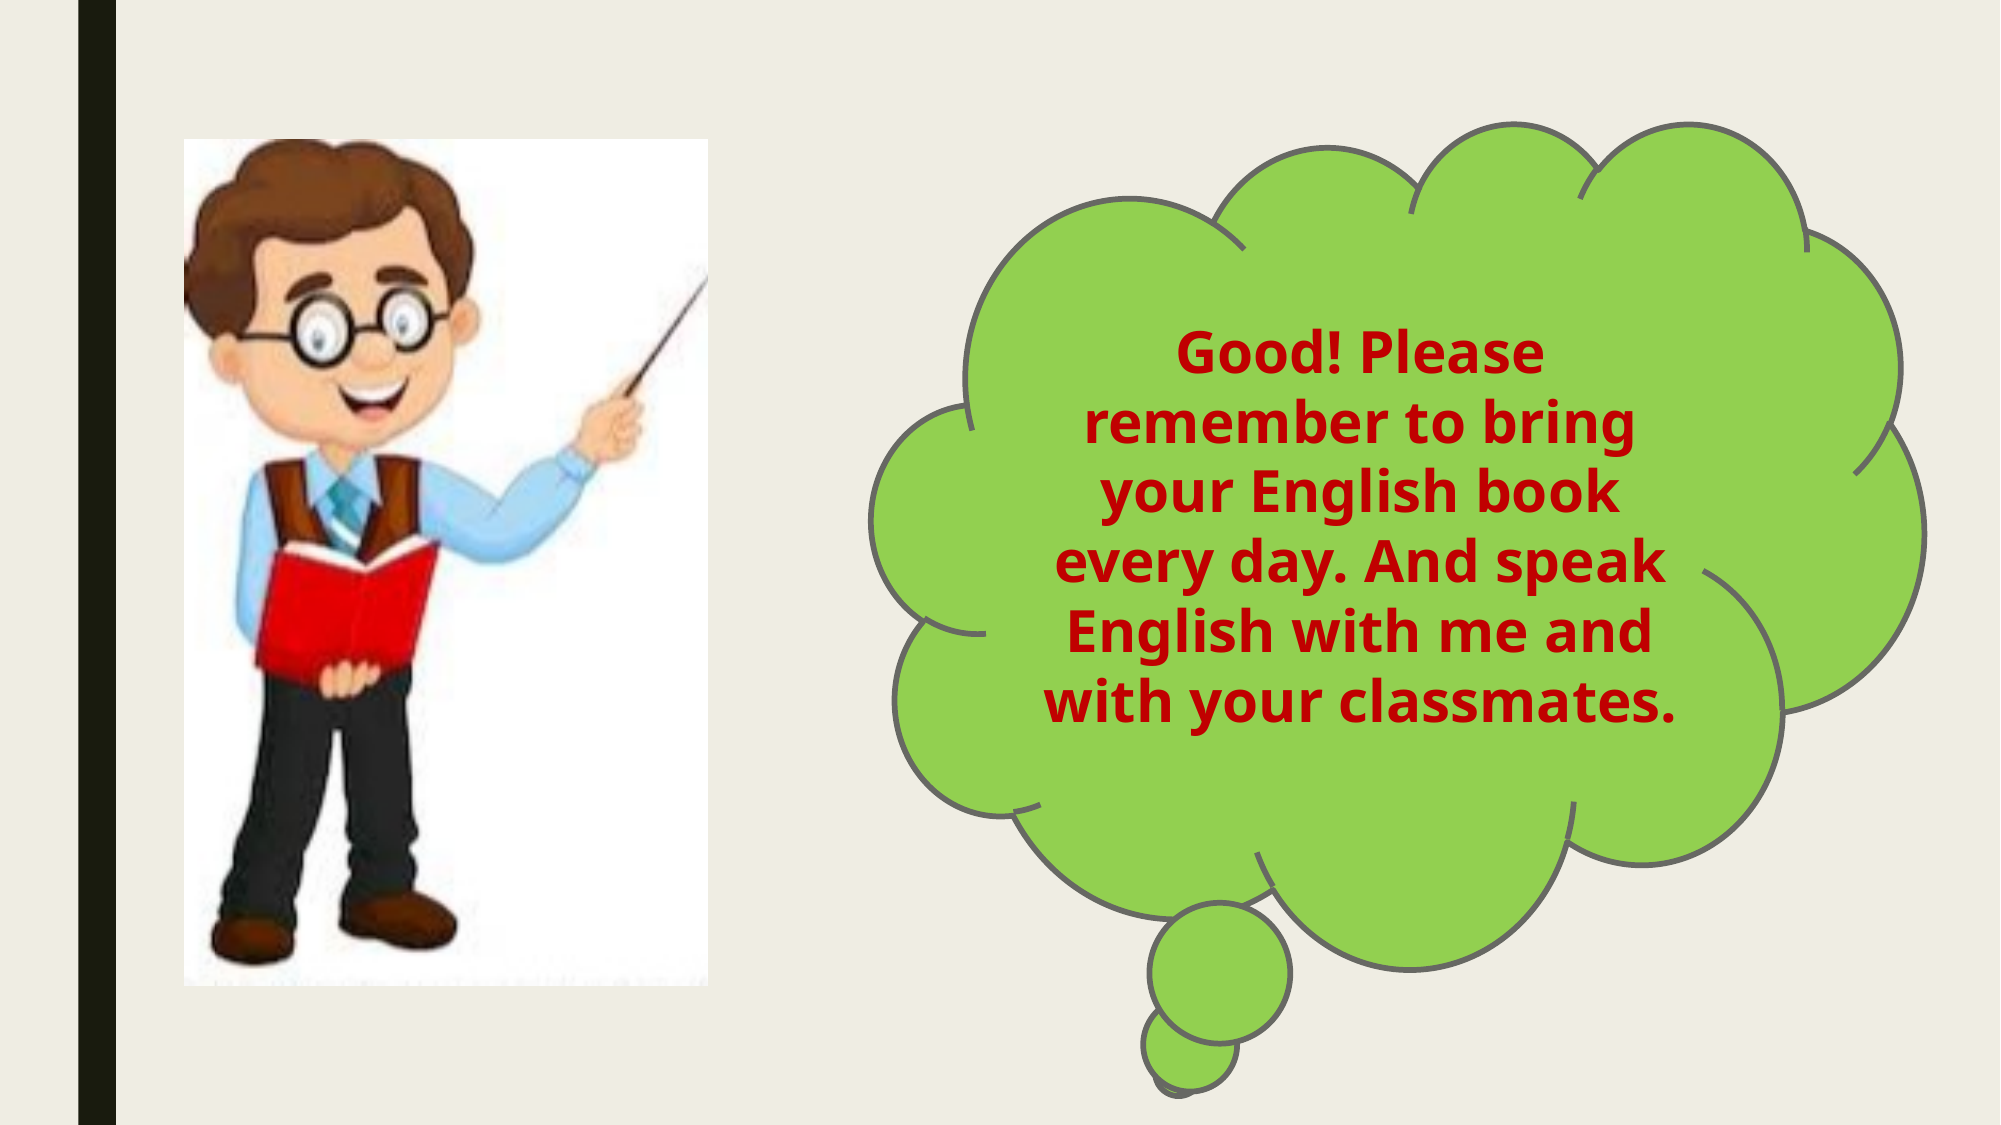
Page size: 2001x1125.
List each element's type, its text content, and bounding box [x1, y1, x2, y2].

picture [184, 139, 708, 986]
text_box Good! Please remember to bring your English book every day. And speak English with me and with your classmates. [867, 121, 1928, 1099]
